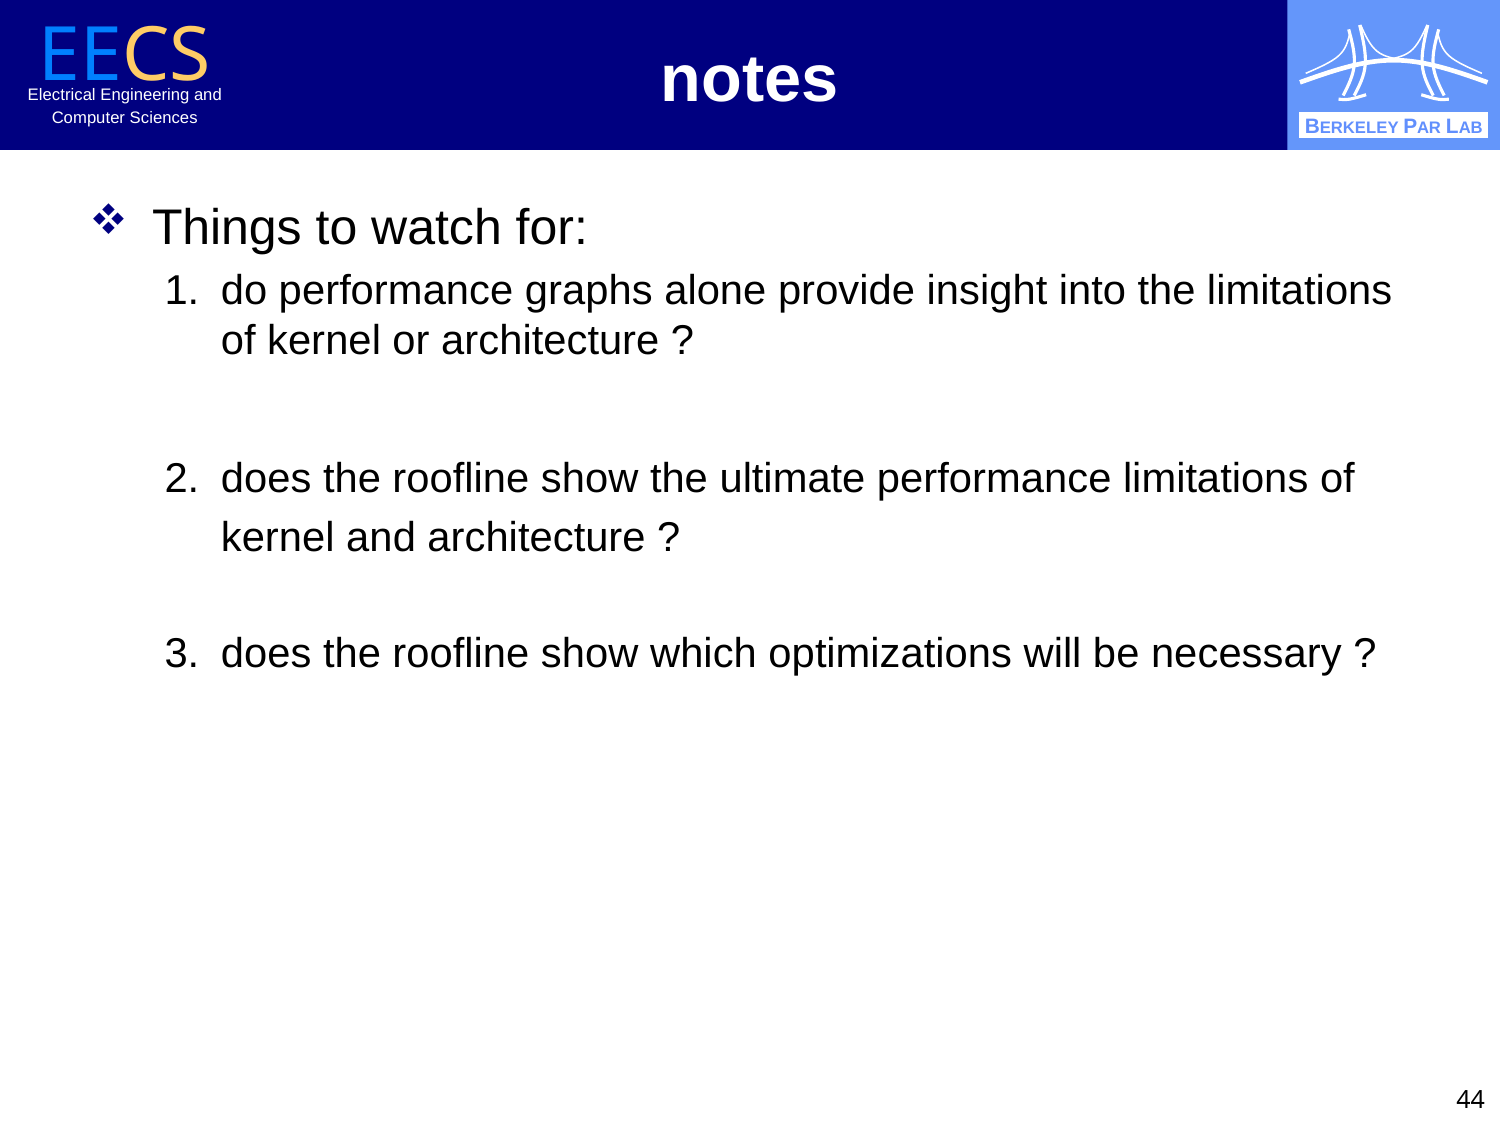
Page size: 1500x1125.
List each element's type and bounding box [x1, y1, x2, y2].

slide_number [1149, 1085, 1500, 1125]
list [74, 187, 1425, 1050]
title [224, 0, 1275, 150]
